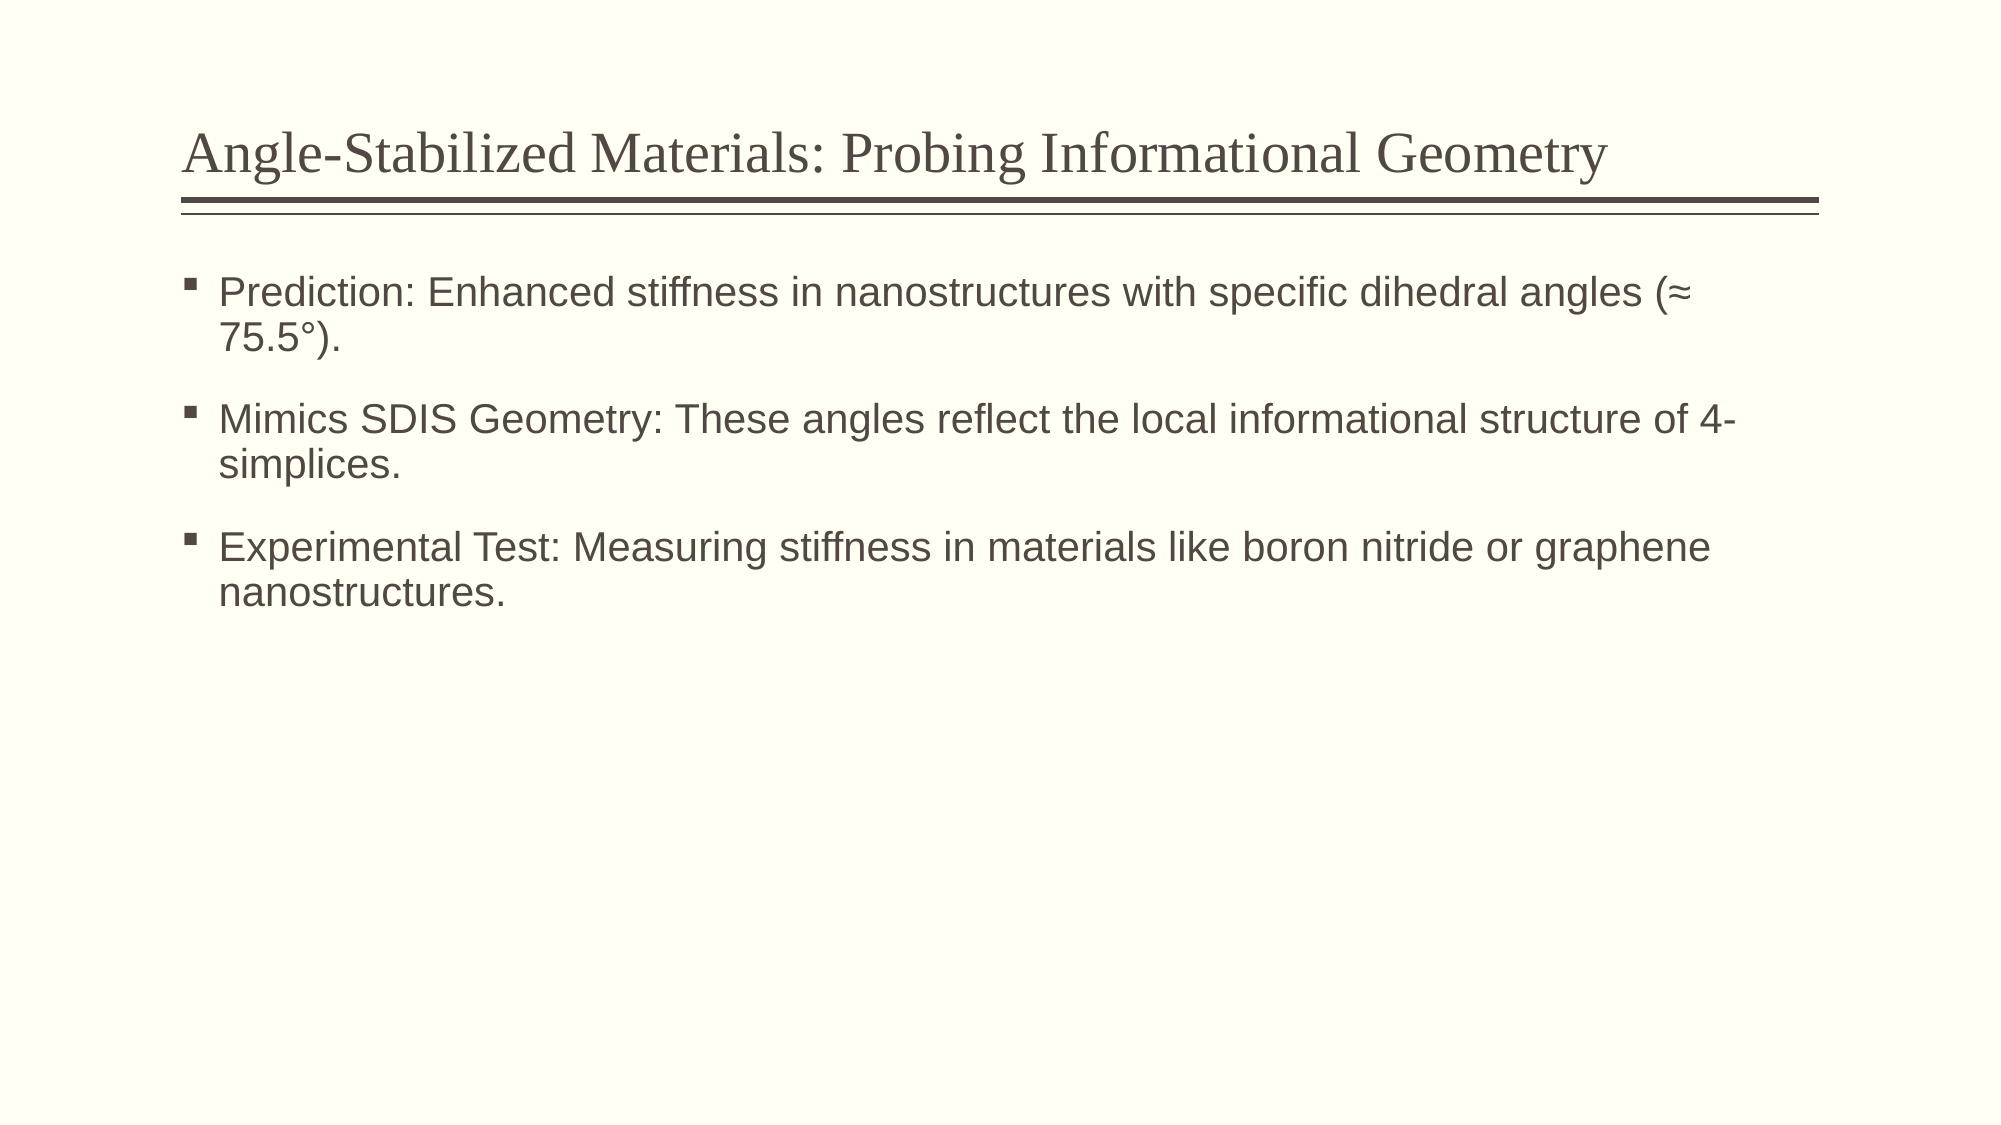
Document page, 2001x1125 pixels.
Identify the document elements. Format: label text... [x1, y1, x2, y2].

list Prediction: Enhanced stiffness in nanostructures with specific dihedral angles (≈ 75.5°). Mimics SDIS Geometry: These angles reflect the local informational structure of 4-simplices. Experimental Test: Measuring stiffness in materials like boron nitride or graphene nanostructures. [181, 262, 1819, 1013]
title Angle-Stabilized Materials: Probing Informational Geometry [181, 12, 1819, 193]
